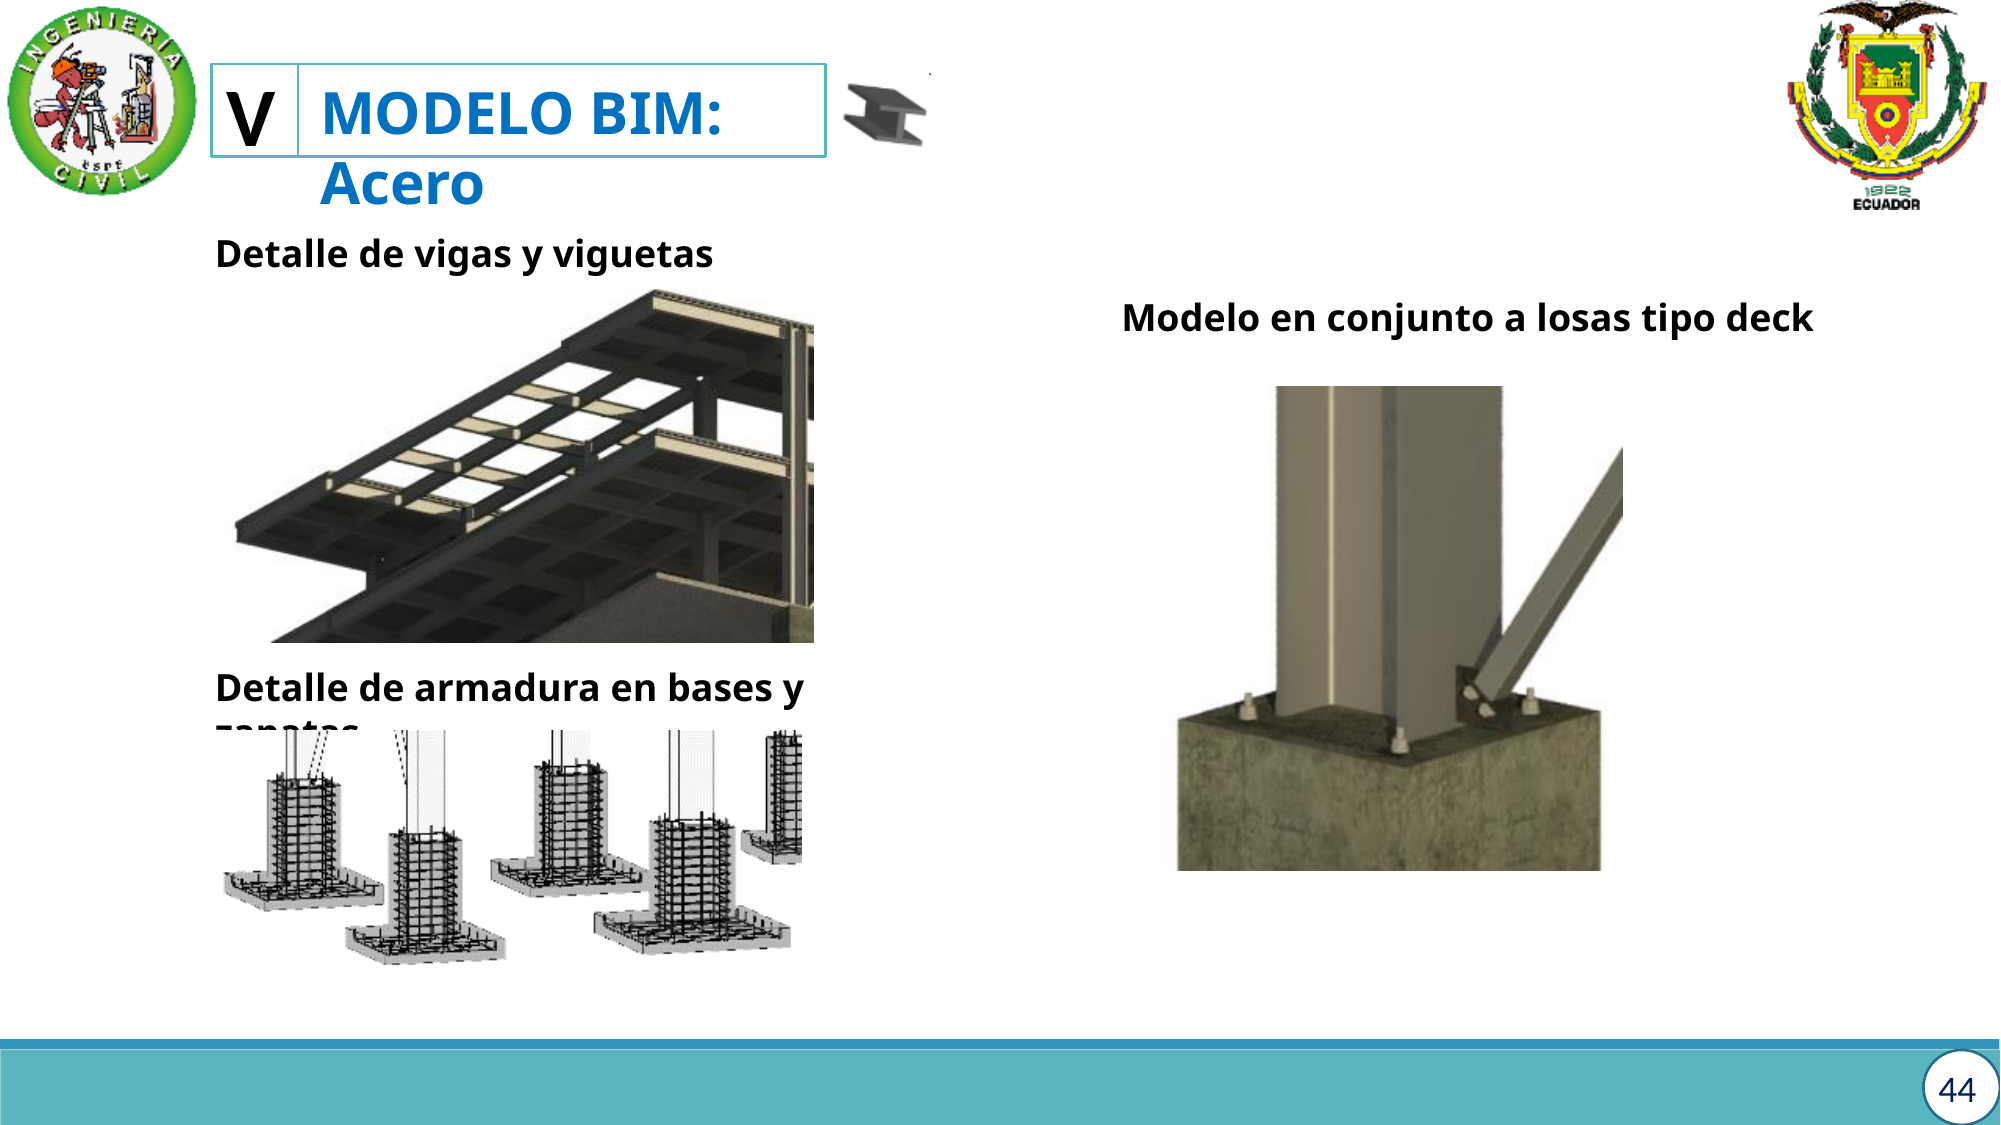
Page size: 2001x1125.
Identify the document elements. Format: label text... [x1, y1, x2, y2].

text_box 44 [1923, 1057, 2000, 1117]
text_box Detalle de vigas y viguetas [199, 222, 770, 283]
picture [1156, 386, 1624, 871]
text_box [341, 63, 827, 158]
picture [1770, 0, 2000, 210]
picture [222, 289, 815, 644]
text_box V [213, 10, 341, 171]
text_box MODELO BIM: Acero [305, 68, 826, 324]
picture [0, 0, 205, 205]
text_box Detalle de armadura en bases y zapatas [200, 656, 826, 762]
picture [210, 730, 803, 973]
picture [838, 73, 932, 154]
text_box [1937, 1048, 1987, 1057]
text_box Modelo en conjunto a losas tipo deck [1106, 287, 1838, 347]
text_box [1936, 1117, 1988, 1125]
